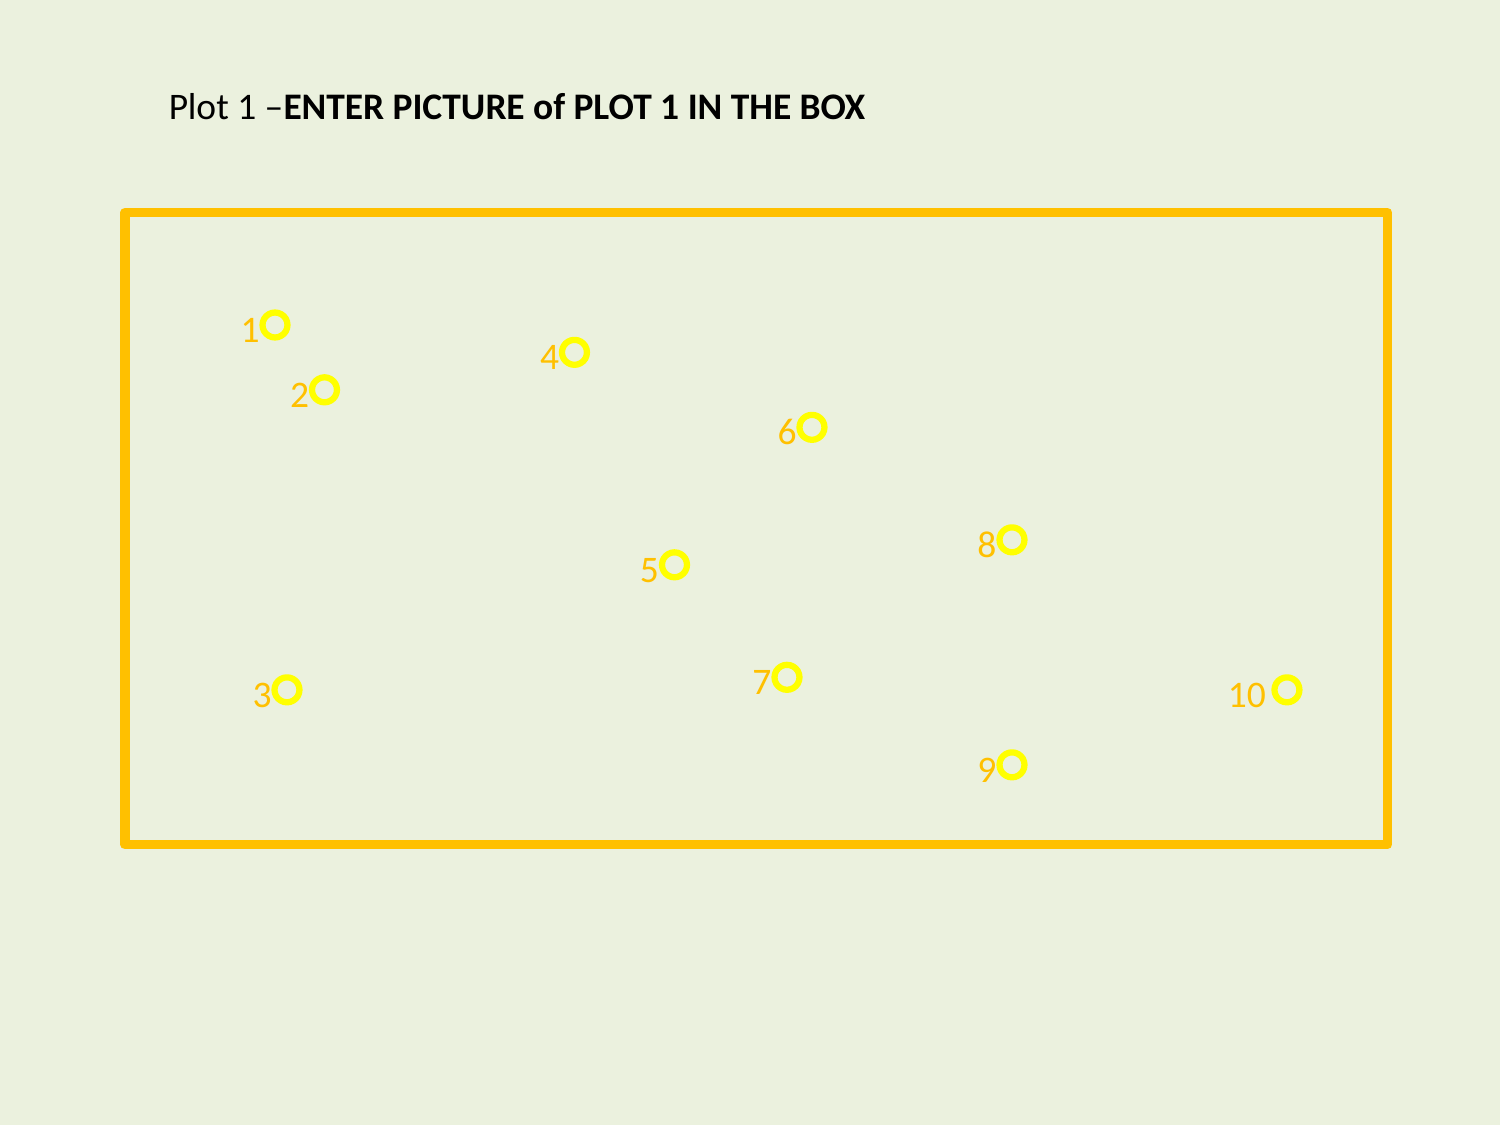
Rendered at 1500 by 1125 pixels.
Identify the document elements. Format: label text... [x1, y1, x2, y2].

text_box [962, 737, 1025, 799]
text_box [762, 399, 825, 461]
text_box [624, 537, 688, 599]
text_box Plot 1 –ENTER PICTURE of PLOT 1 IN THE BOX [154, 74, 882, 135]
text_box [123, 210, 1389, 847]
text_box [274, 362, 338, 424]
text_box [1212, 662, 1300, 724]
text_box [737, 649, 800, 711]
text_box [962, 512, 1025, 574]
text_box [524, 324, 588, 386]
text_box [225, 297, 288, 359]
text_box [237, 662, 300, 724]
